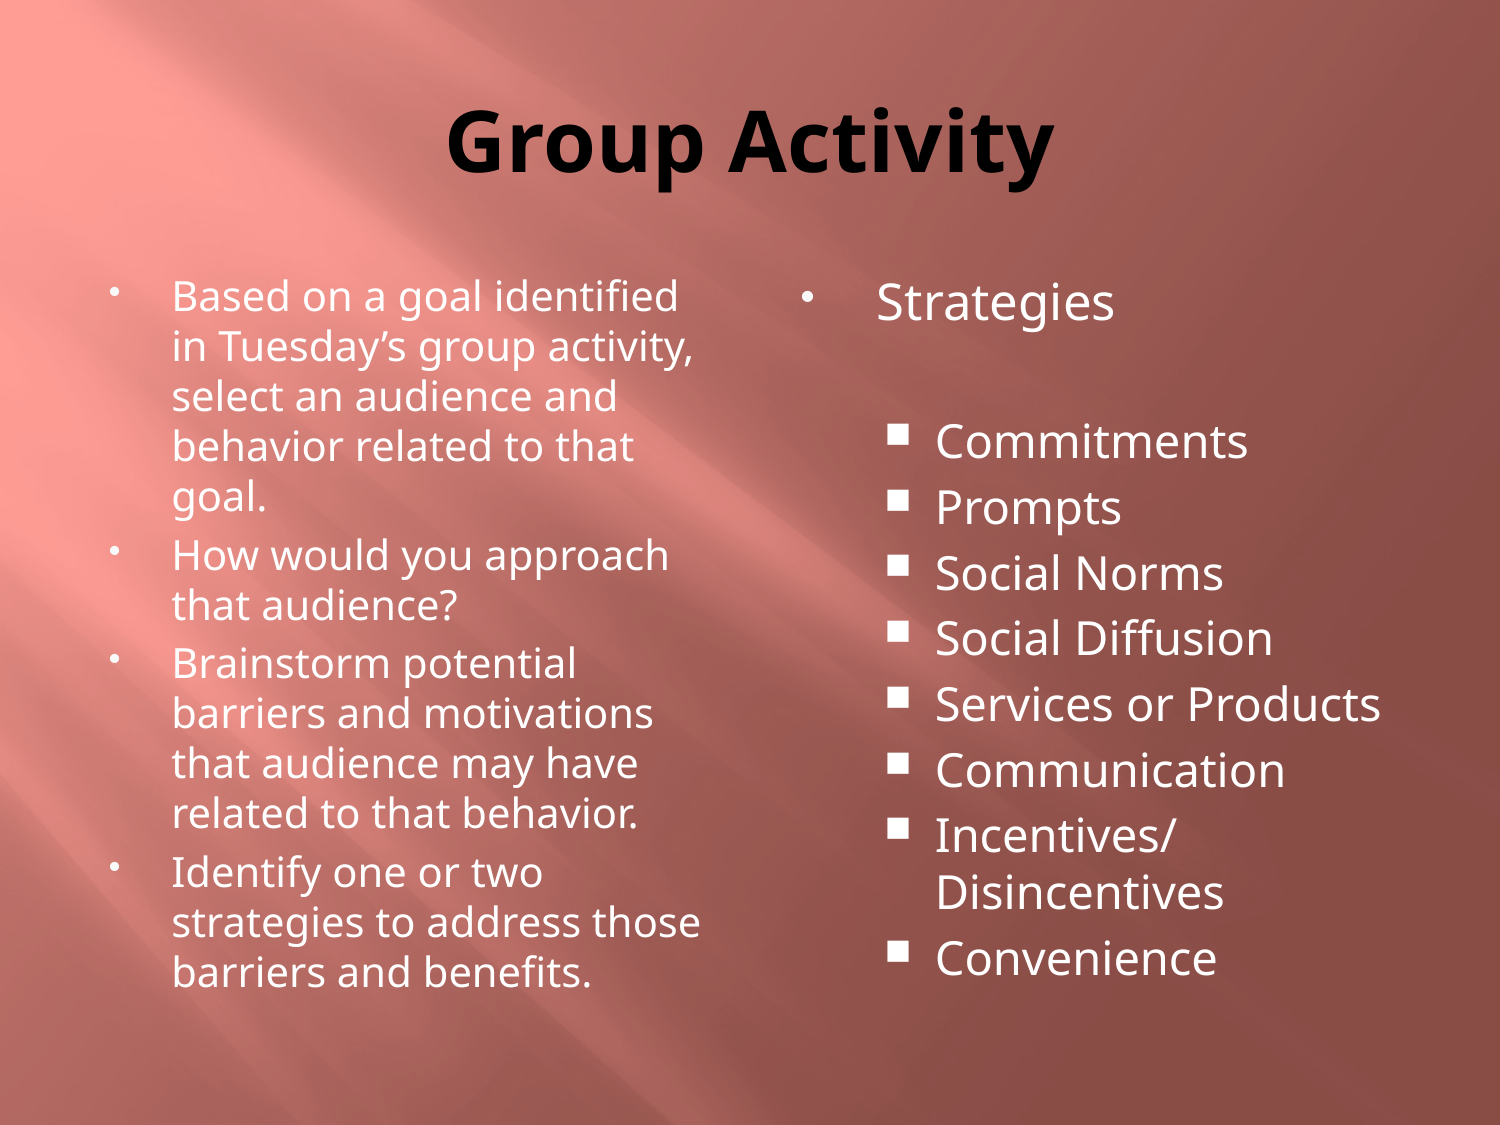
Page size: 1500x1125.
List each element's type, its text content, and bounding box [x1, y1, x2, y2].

title Group Activity [75, 45, 1425, 233]
list Based on a goal identified in Tuesday’s group activity, select an audience and behavior related to that goal. How would you approach that audience? Brainstorm potential barriers and motivations that audience may have related to that behavior. Identify one or two strategies to address those barriers and benefits. [75, 262, 738, 1005]
list Strategies Commitments Prompts Social Norms Social Diffusion Services or Products Communication Incentives/Disincentives Convenience [762, 262, 1425, 1005]
